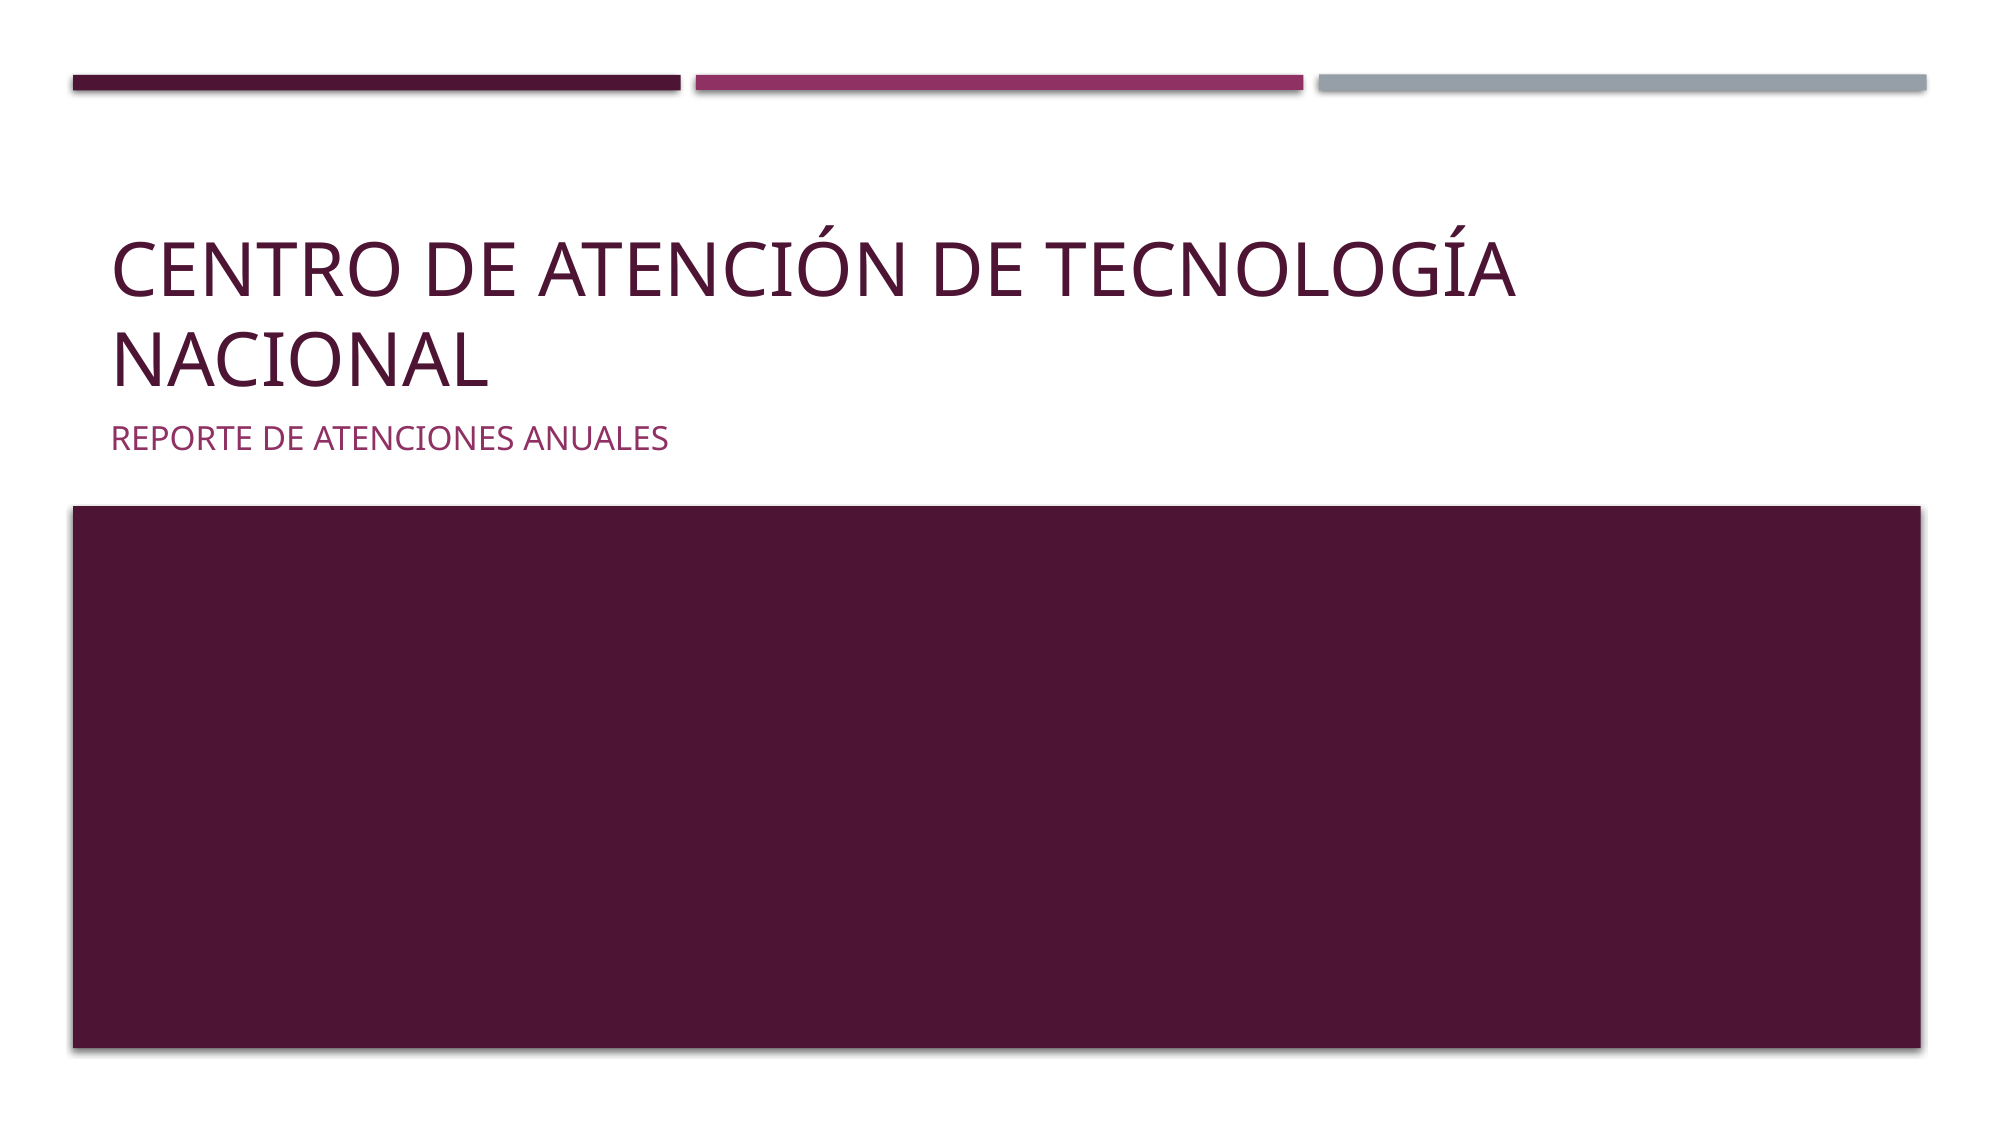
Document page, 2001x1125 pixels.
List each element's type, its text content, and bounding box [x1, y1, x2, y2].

title Centro de atención de Tecnología Nacional [95, 167, 1899, 409]
subtitle Reporte de atenciones anuales [95, 409, 1899, 507]
